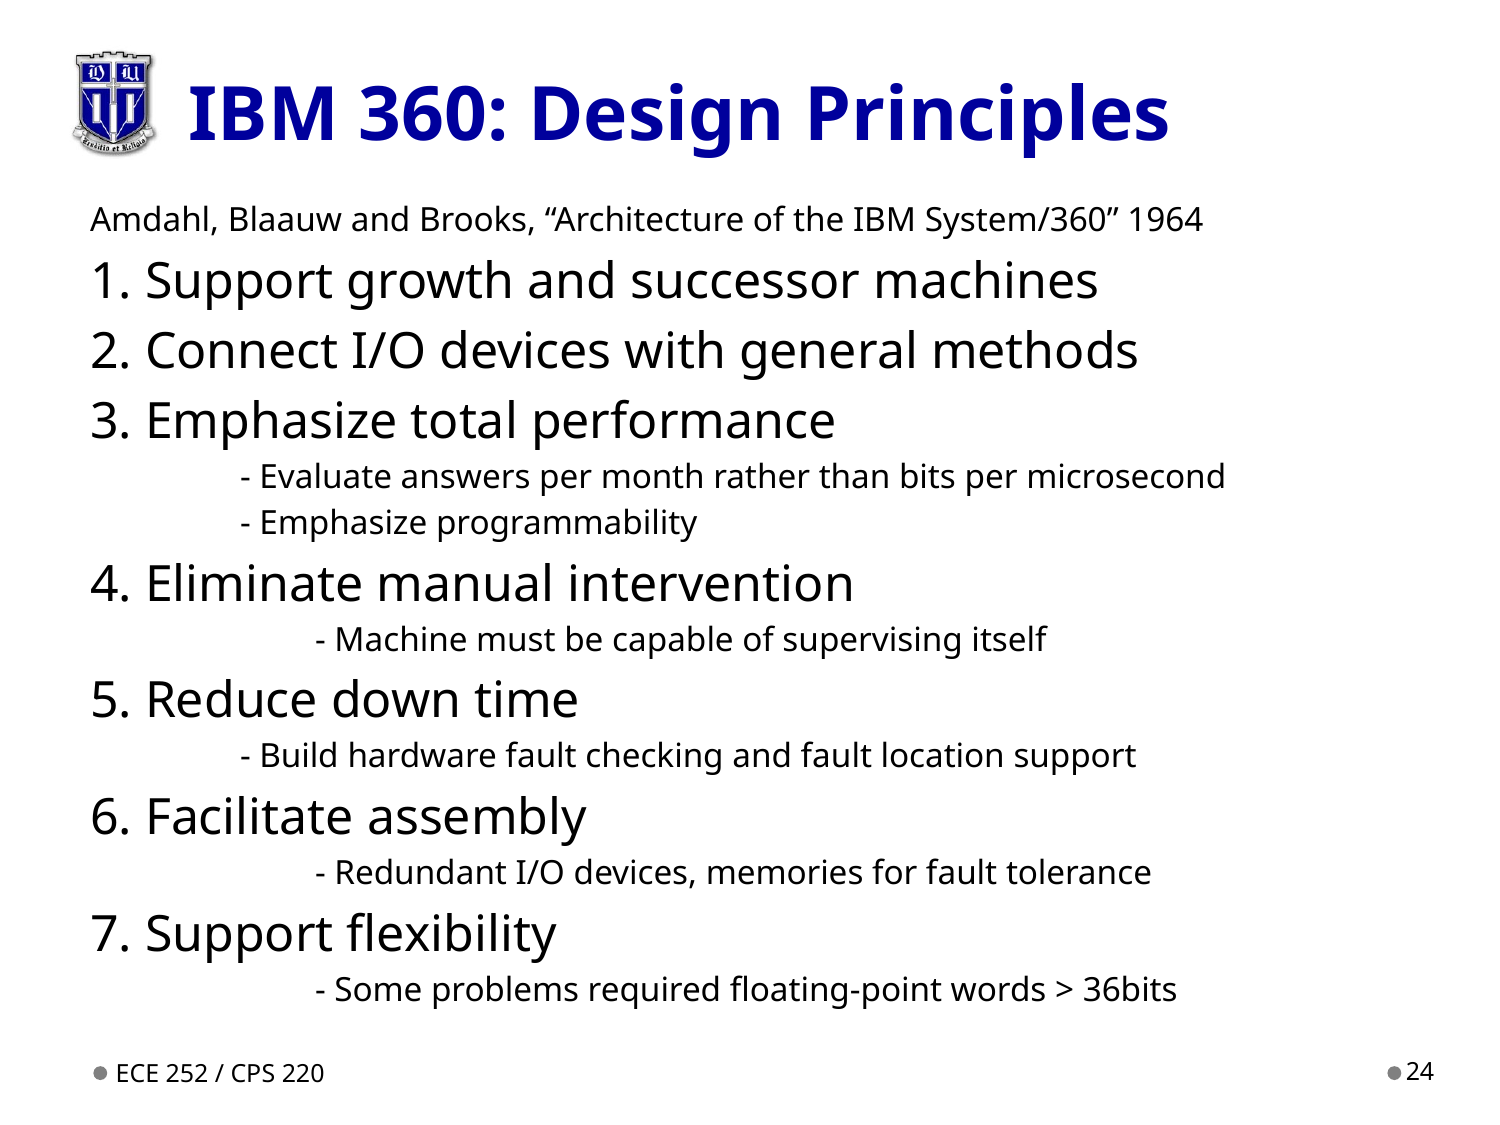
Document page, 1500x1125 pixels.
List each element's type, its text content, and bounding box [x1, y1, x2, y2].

list Amdahl, Blaauw and Brooks, “Architecture of the IBM System/360” 1964 1. Support growth and successor machines 2. Connect I/O devices with general methods 3. Emphasize total performance - Evaluate answers per month rather than bits per microsecond - Emphasize programmability 4. Eliminate manual intervention - Machine must be capable of supervising itself 5. Reduce down time - Build hardware fault checking and fault location support 6. Facilitate assembly - Redundant I/O devices, memories for fault tolerance 7. Support flexibility - Some problems required floating-point words > 36bits [75, 190, 1412, 1017]
text_box IBM 360: Design Principles [173, 24, 1475, 163]
picture [62, 45, 163, 161]
footer ECE 252 / CPS 220 [108, 1042, 576, 1103]
slide_number 24 [1401, 1042, 1494, 1103]
